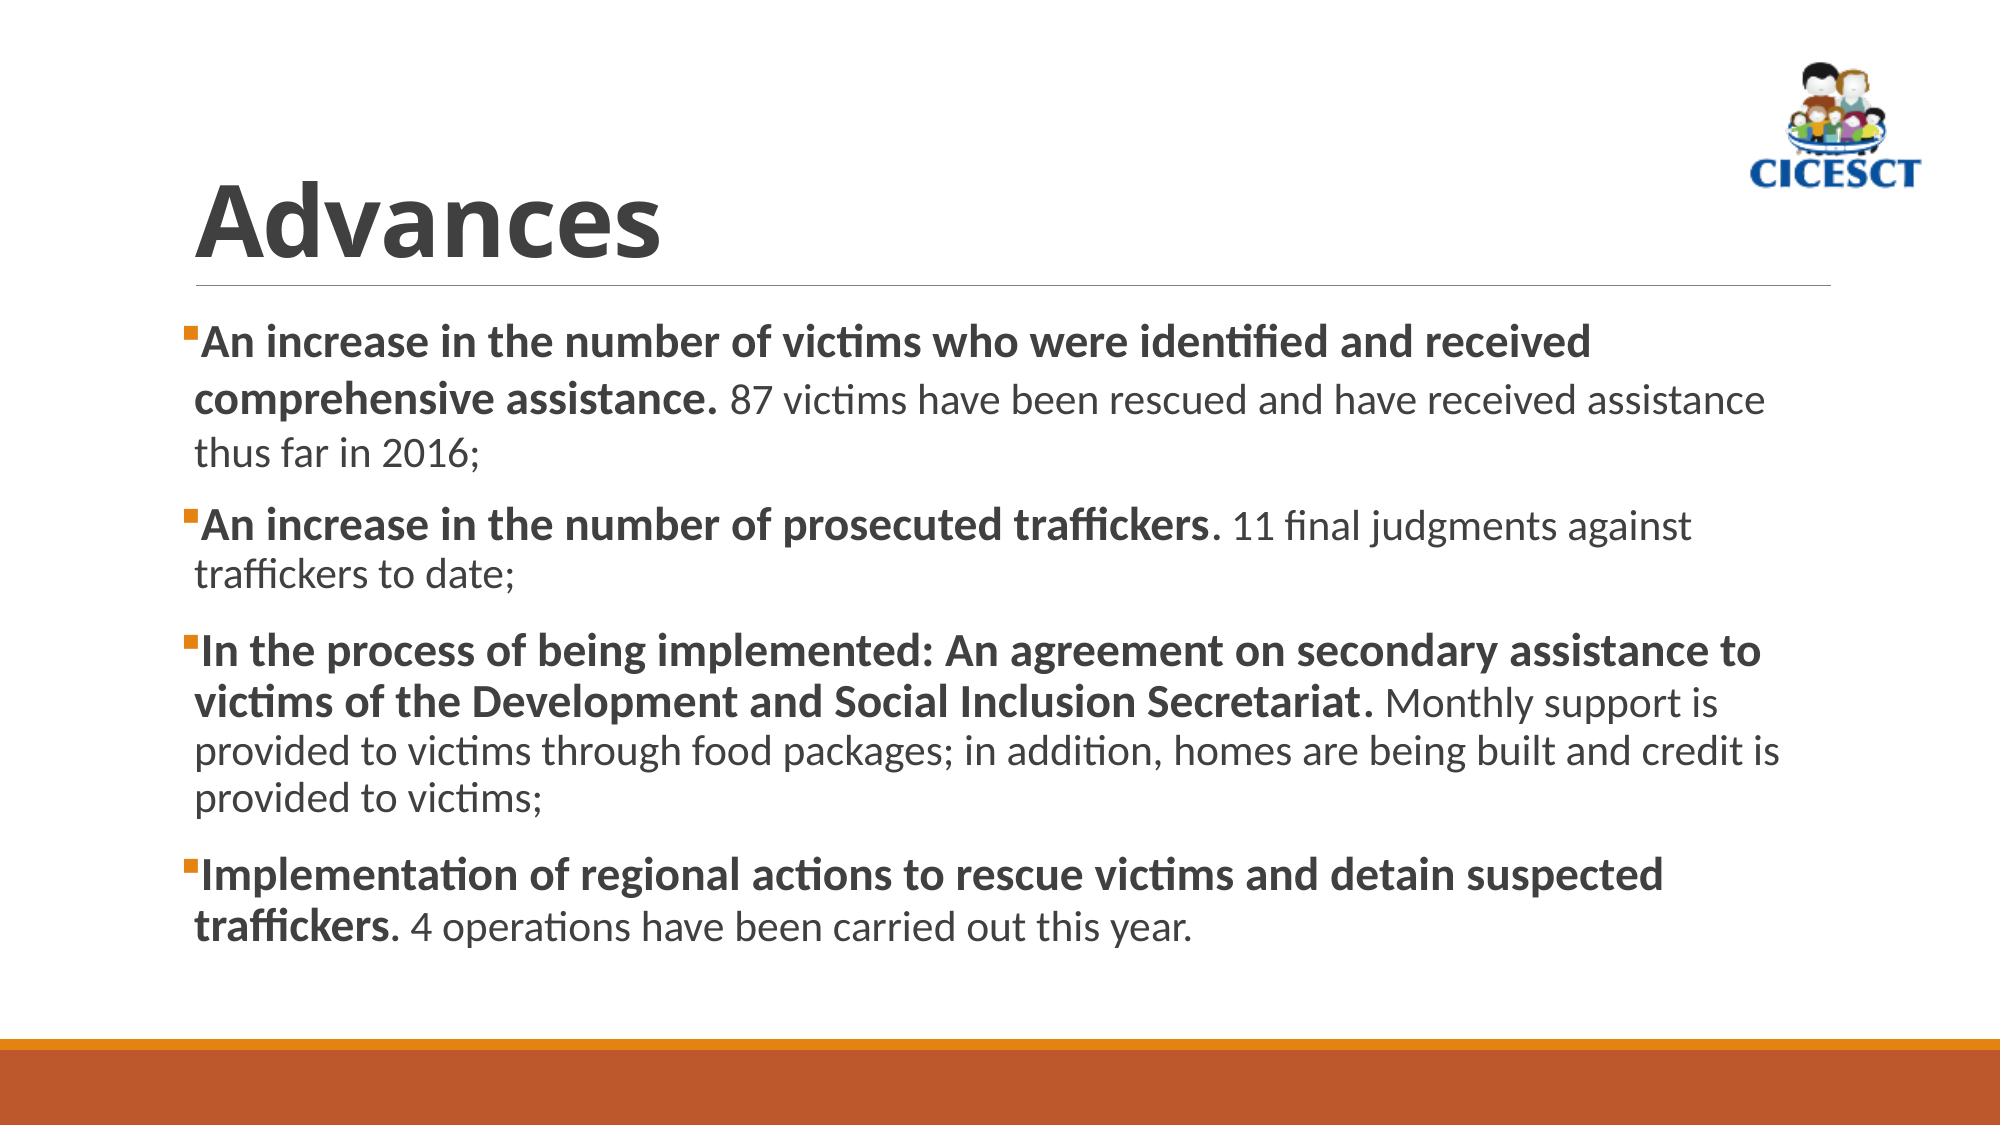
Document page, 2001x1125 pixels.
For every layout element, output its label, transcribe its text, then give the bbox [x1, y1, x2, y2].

title Advances [180, 47, 1830, 285]
picture [1746, 49, 1925, 190]
list An increase in the number of victims who were identified and received comprehensive assistance. 87 victims have been rescued and have received assistance thus far in 2016; An increase in the number of prosecuted traffickers. 11 final judgments against traffickers to date; In the process of being implemented: An agreement on secondary assistance to victims of the Development and Social Inclusion Secretariat. Monthly support is provided to victims through food packages; in addition, homes are being built and credit is provided to victims; Implementation of regional actions to rescue victims and detain suspected traffickers. 4 operations have been carried out this year. [180, 302, 1830, 963]
